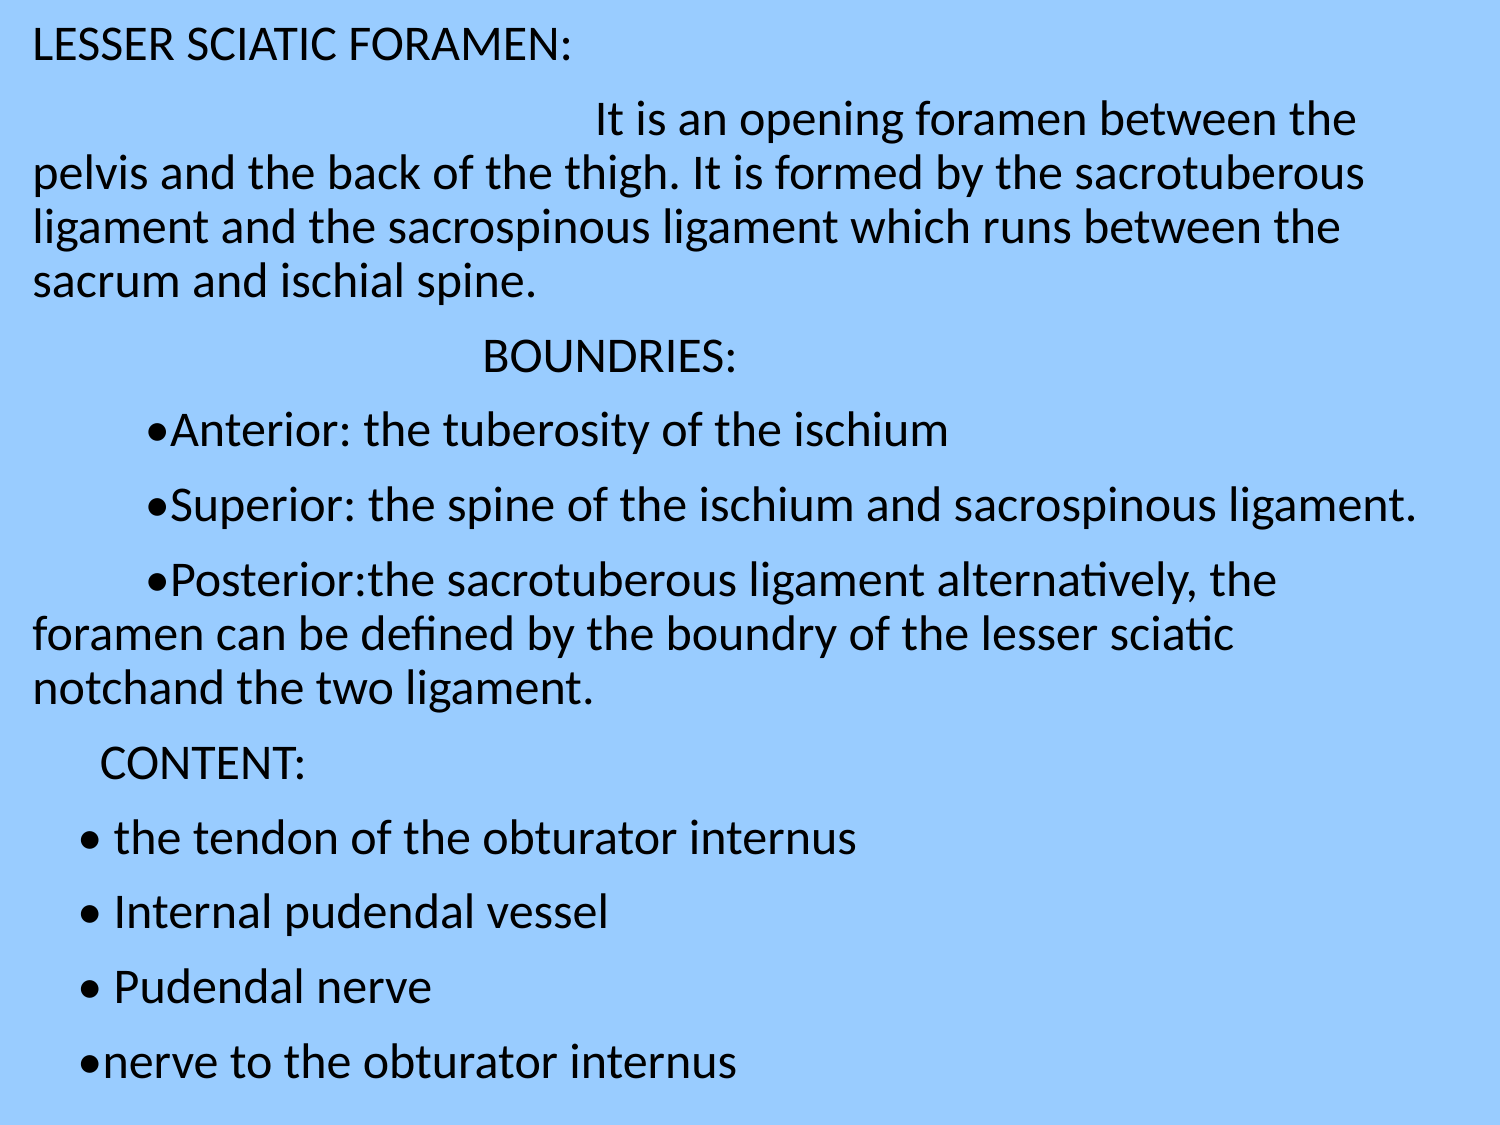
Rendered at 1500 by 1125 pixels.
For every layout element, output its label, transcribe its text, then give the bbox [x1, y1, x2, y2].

list LESSER SCIATIC FORAMEN: It is an opening foramen between the pelvis and the back of the thigh. It is formed by the sacrotuberous ligament and the sacrospinous ligament which runs between the sacrum and ischial spine. BOUNDRIES: •Anterior: the tuberosity of the ischium •Superior: the spine of the ischium and sacrospinous ligament. •Posterior:the sacrotuberous ligament alternatively, the foramen can be defined by the boundry of the lesser sciatic notchand the two ligament. CONTENT: • the tendon of the obturator internus • Internal pudendal vessel • Pudendal nerve •nerve to the obturator internus [17, 9, 1453, 1124]
